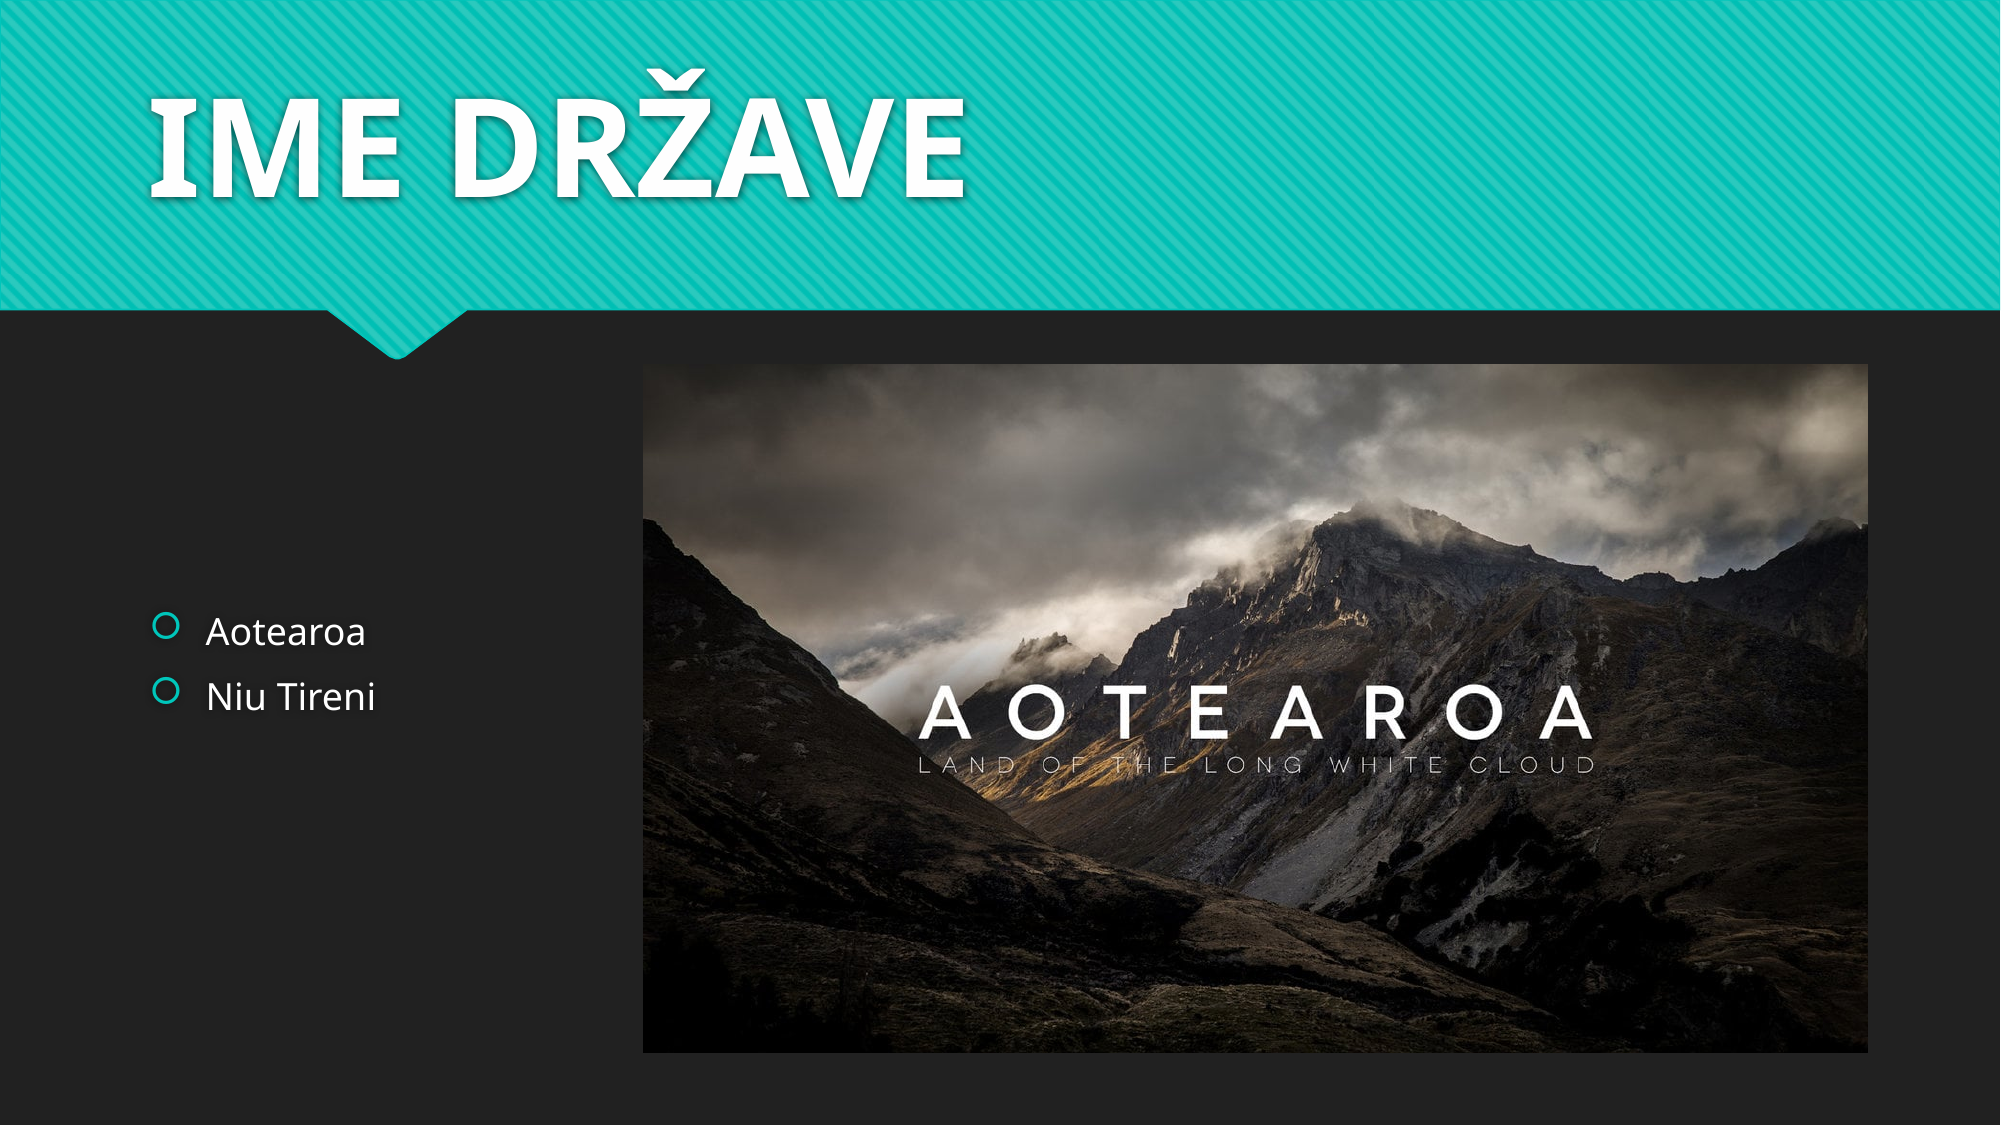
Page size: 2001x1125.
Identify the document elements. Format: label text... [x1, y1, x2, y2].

picture [642, 364, 1868, 1054]
list Aotearoa Niu Tireni [134, 364, 642, 962]
title IME DRŽAVE [132, 73, 1868, 233]
